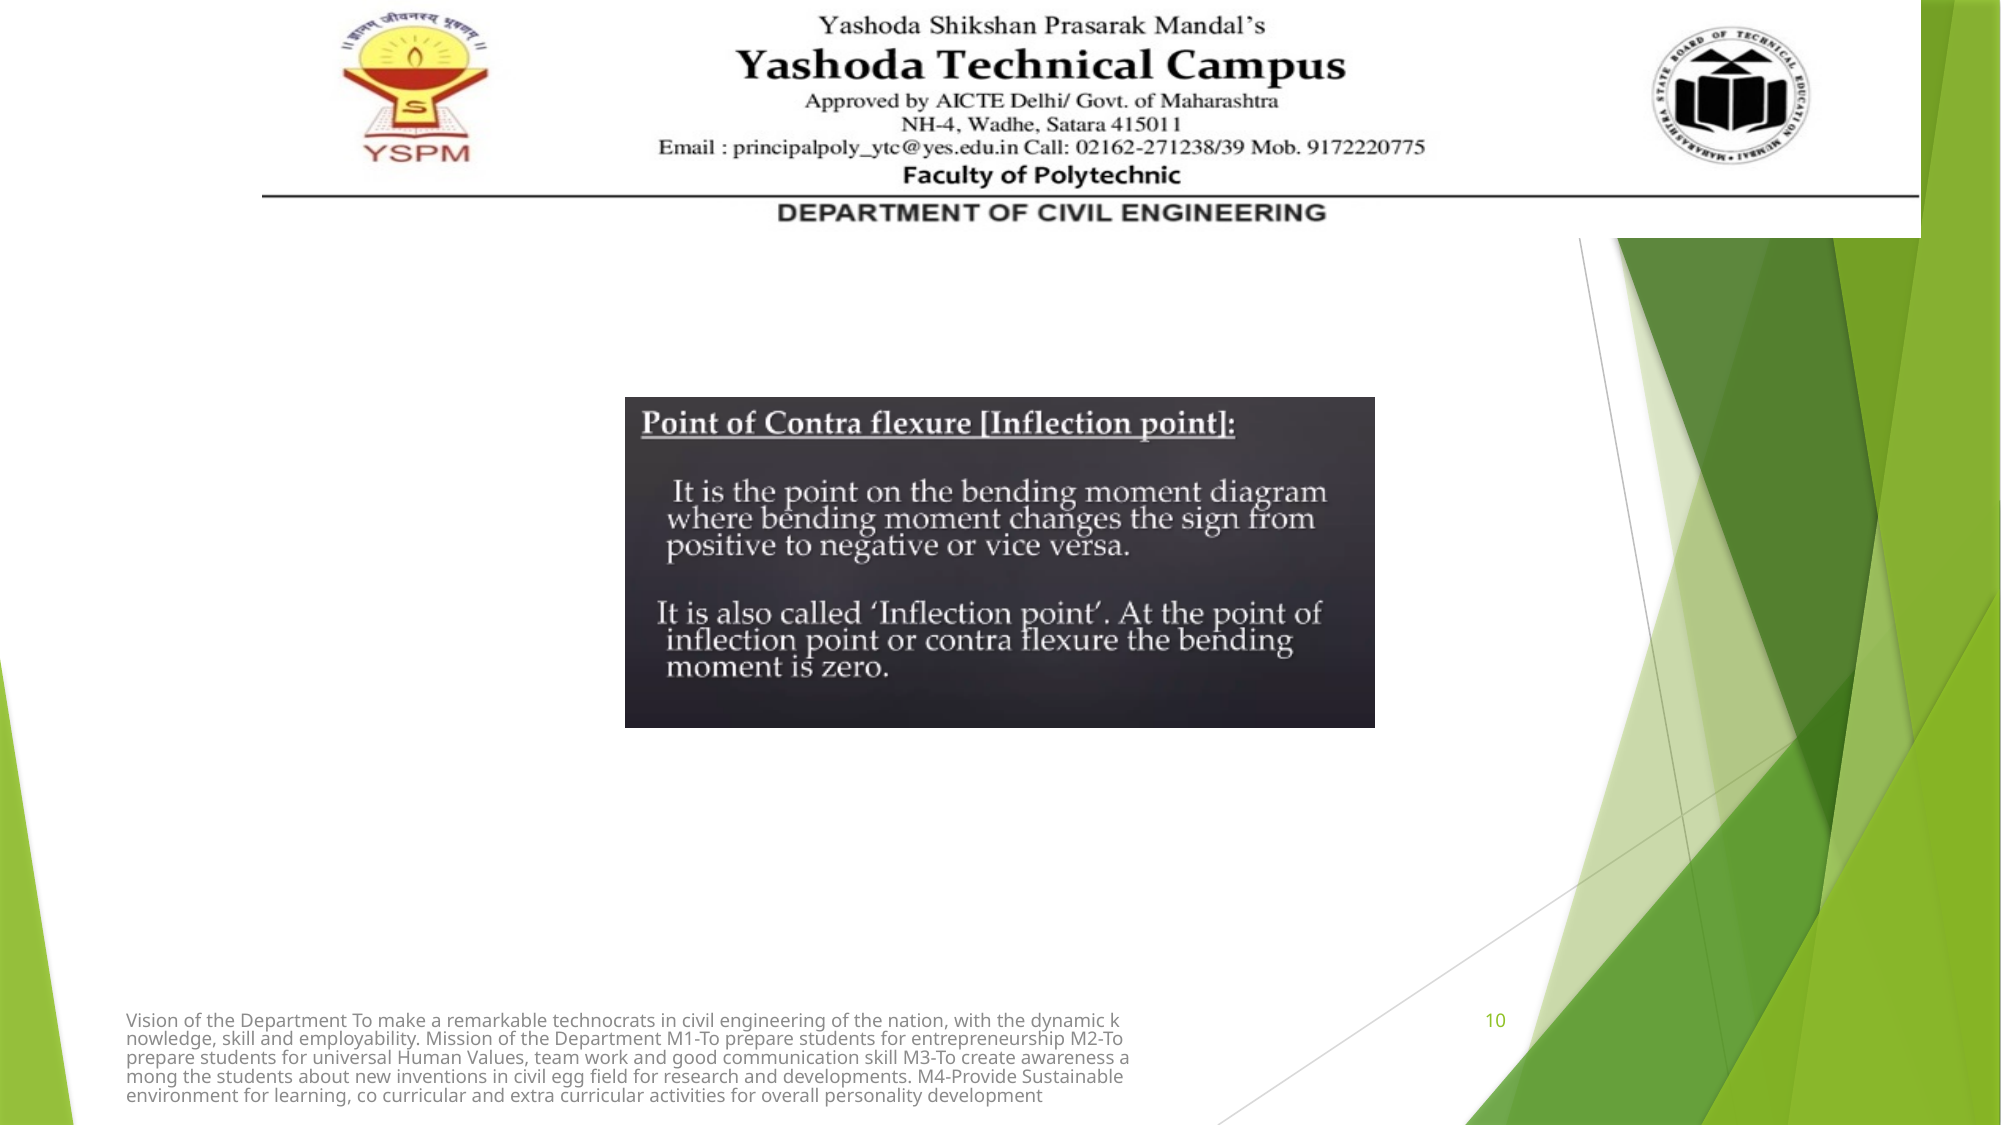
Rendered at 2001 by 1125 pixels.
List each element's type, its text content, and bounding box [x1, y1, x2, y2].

slide_number 10 [1409, 991, 1522, 1051]
picture [262, 0, 1921, 238]
footer Vision of the Department To make a remarkable technocrats in civil engineering of the nation, with the dynamic knowledge, skill and employability. Mission of the Department M1-To prepare students for entrepreneurship M2-To prepare students for universal Human Values, team work and good communication skill M3-To create awareness among the students about new inventions in civil egg field for research and developments. M4-Provide Sustainable environment for learning, co curricular and extra curricular activities for overall personality development [111, 991, 1145, 1051]
picture [625, 397, 1375, 728]
